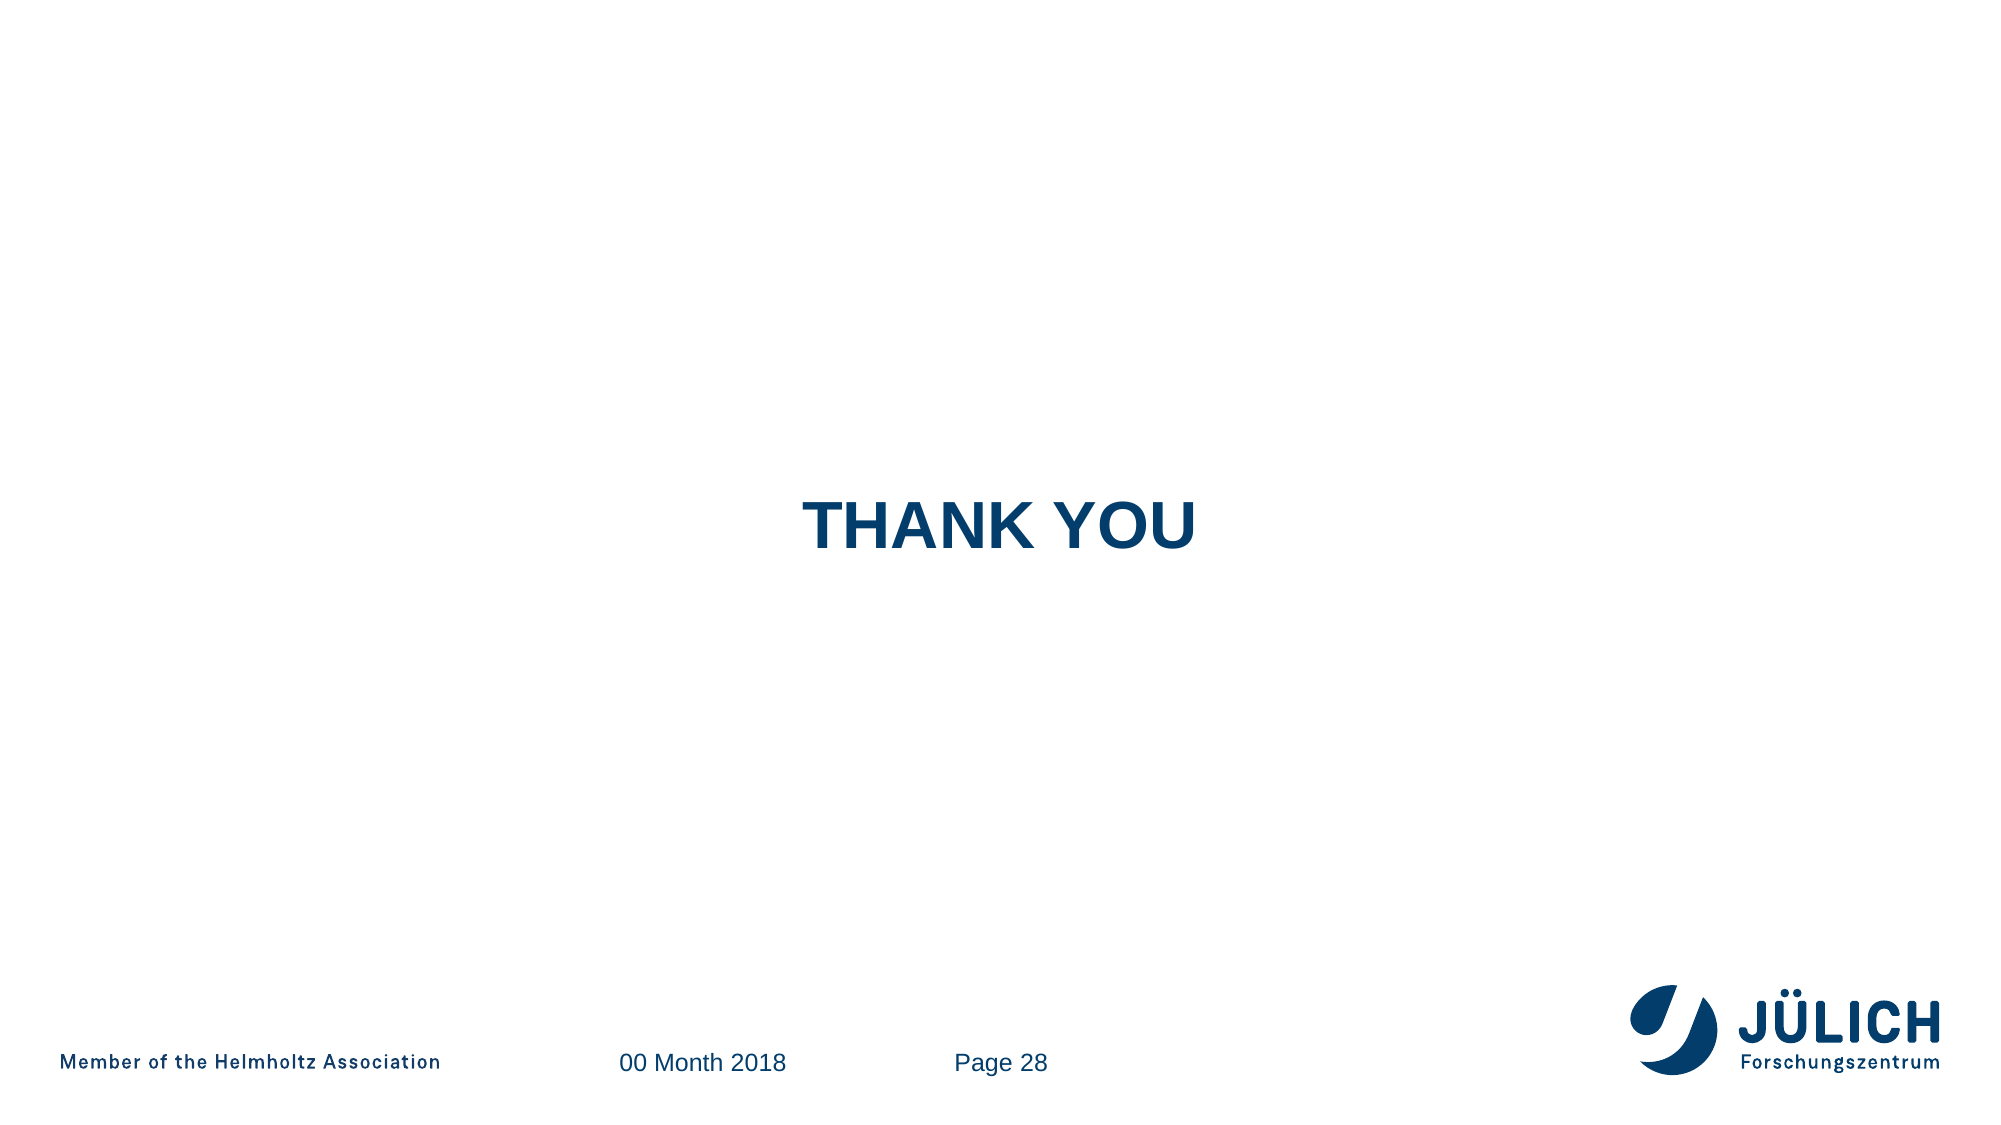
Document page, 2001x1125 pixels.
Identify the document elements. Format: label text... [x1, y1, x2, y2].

slide_number 00 Month 2018 [619, 1046, 882, 1084]
slide_number Page 28 [954, 1046, 1073, 1084]
title Thank you [60, 470, 1940, 655]
